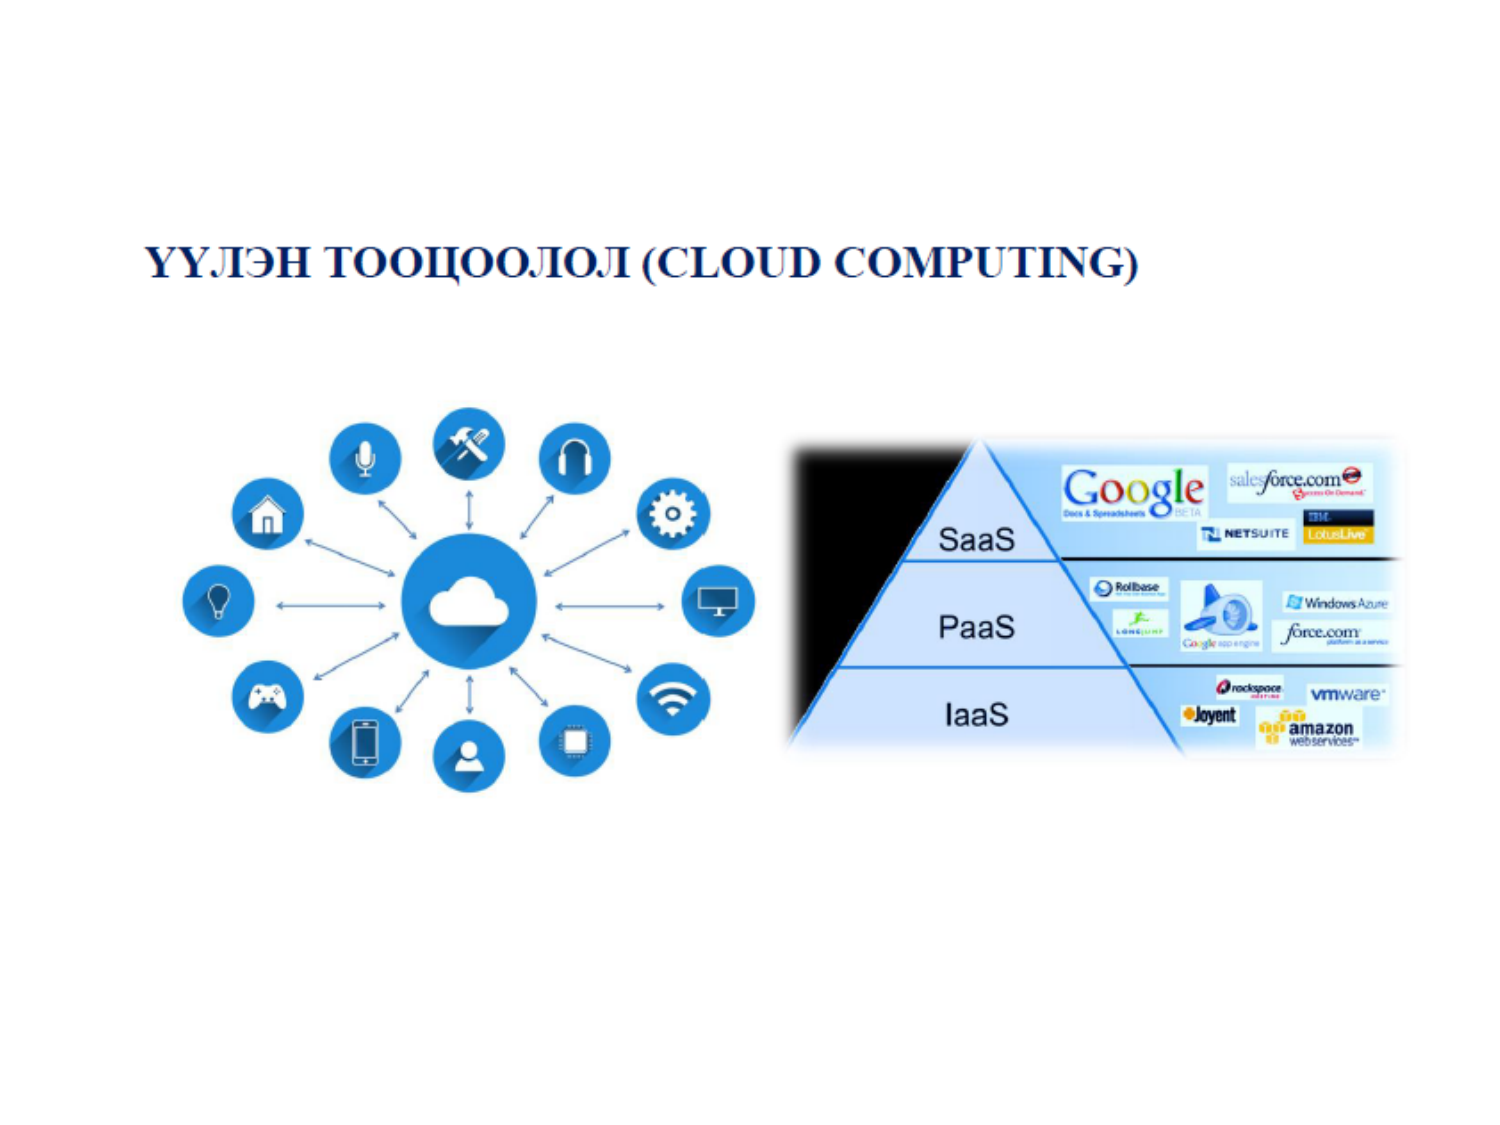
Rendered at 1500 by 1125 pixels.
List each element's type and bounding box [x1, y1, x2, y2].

list [122, 99, 1459, 976]
